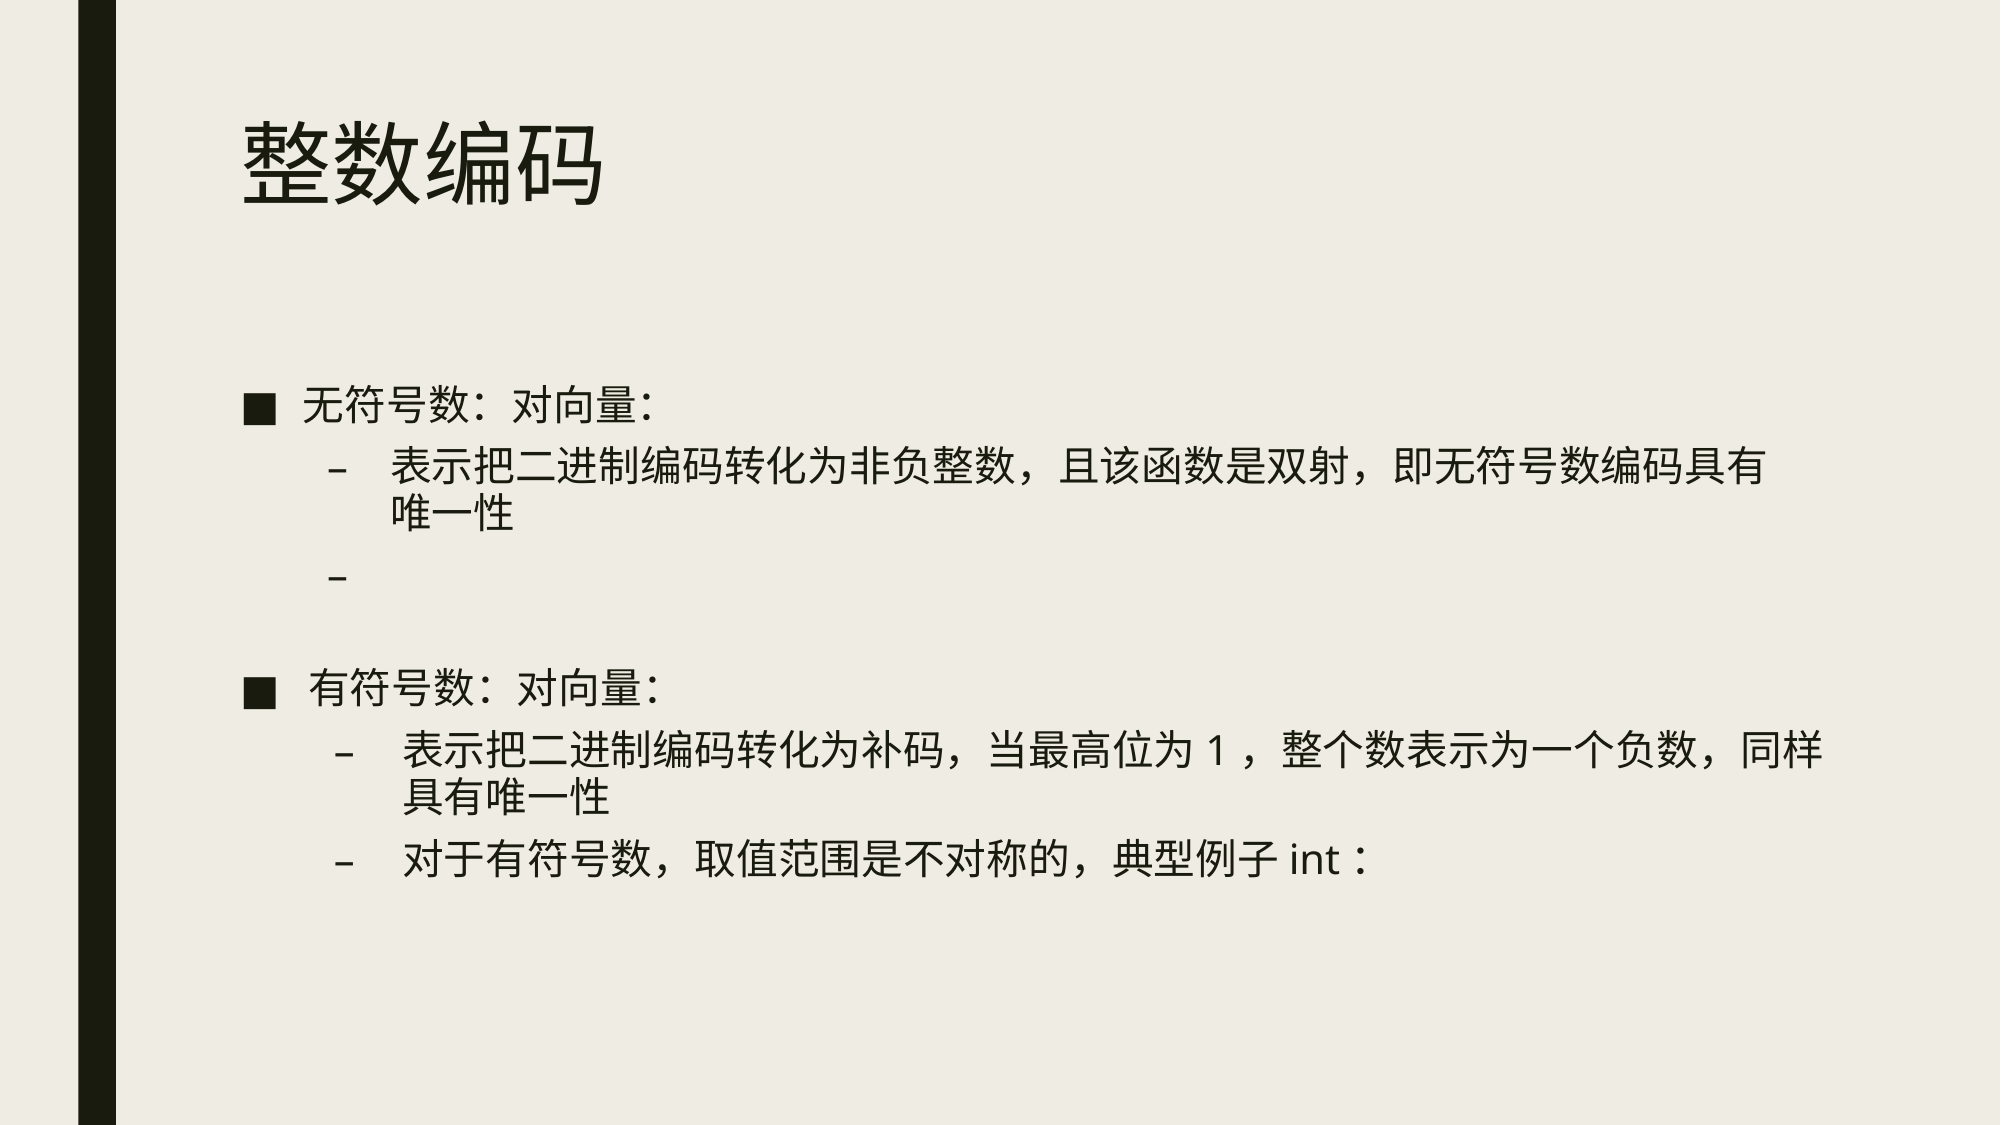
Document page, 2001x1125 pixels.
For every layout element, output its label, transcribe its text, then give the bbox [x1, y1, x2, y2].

title 整数编码 [225, 112, 1800, 357]
